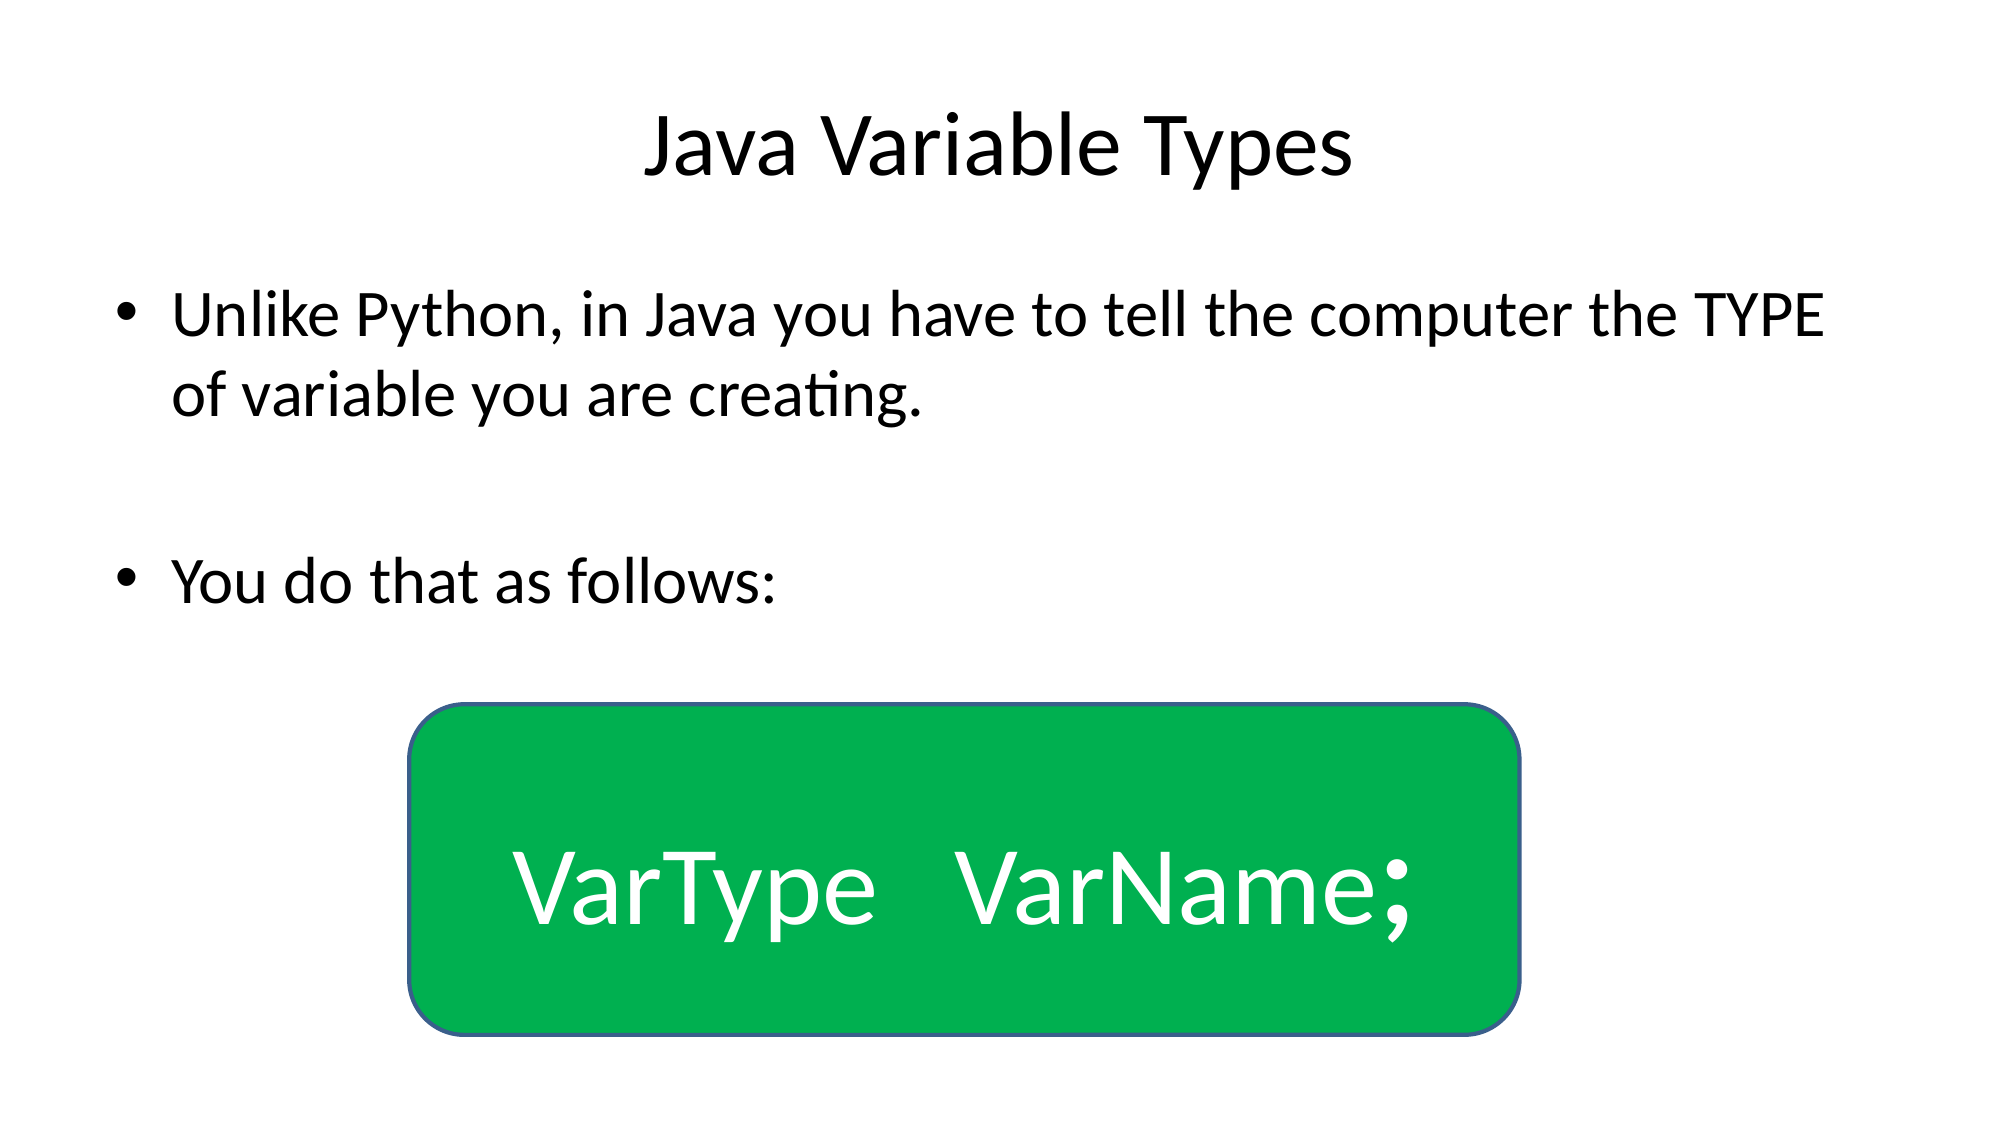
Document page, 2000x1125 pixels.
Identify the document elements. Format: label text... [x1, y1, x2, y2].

title Java Variable Types [99, 45, 1900, 233]
text_box VarType VarName; [407, 702, 1522, 1037]
list Unlike Python, in Java you have to tell the computer the TYPE of variable you are creating. You do that as follows: [99, 262, 1900, 1005]
